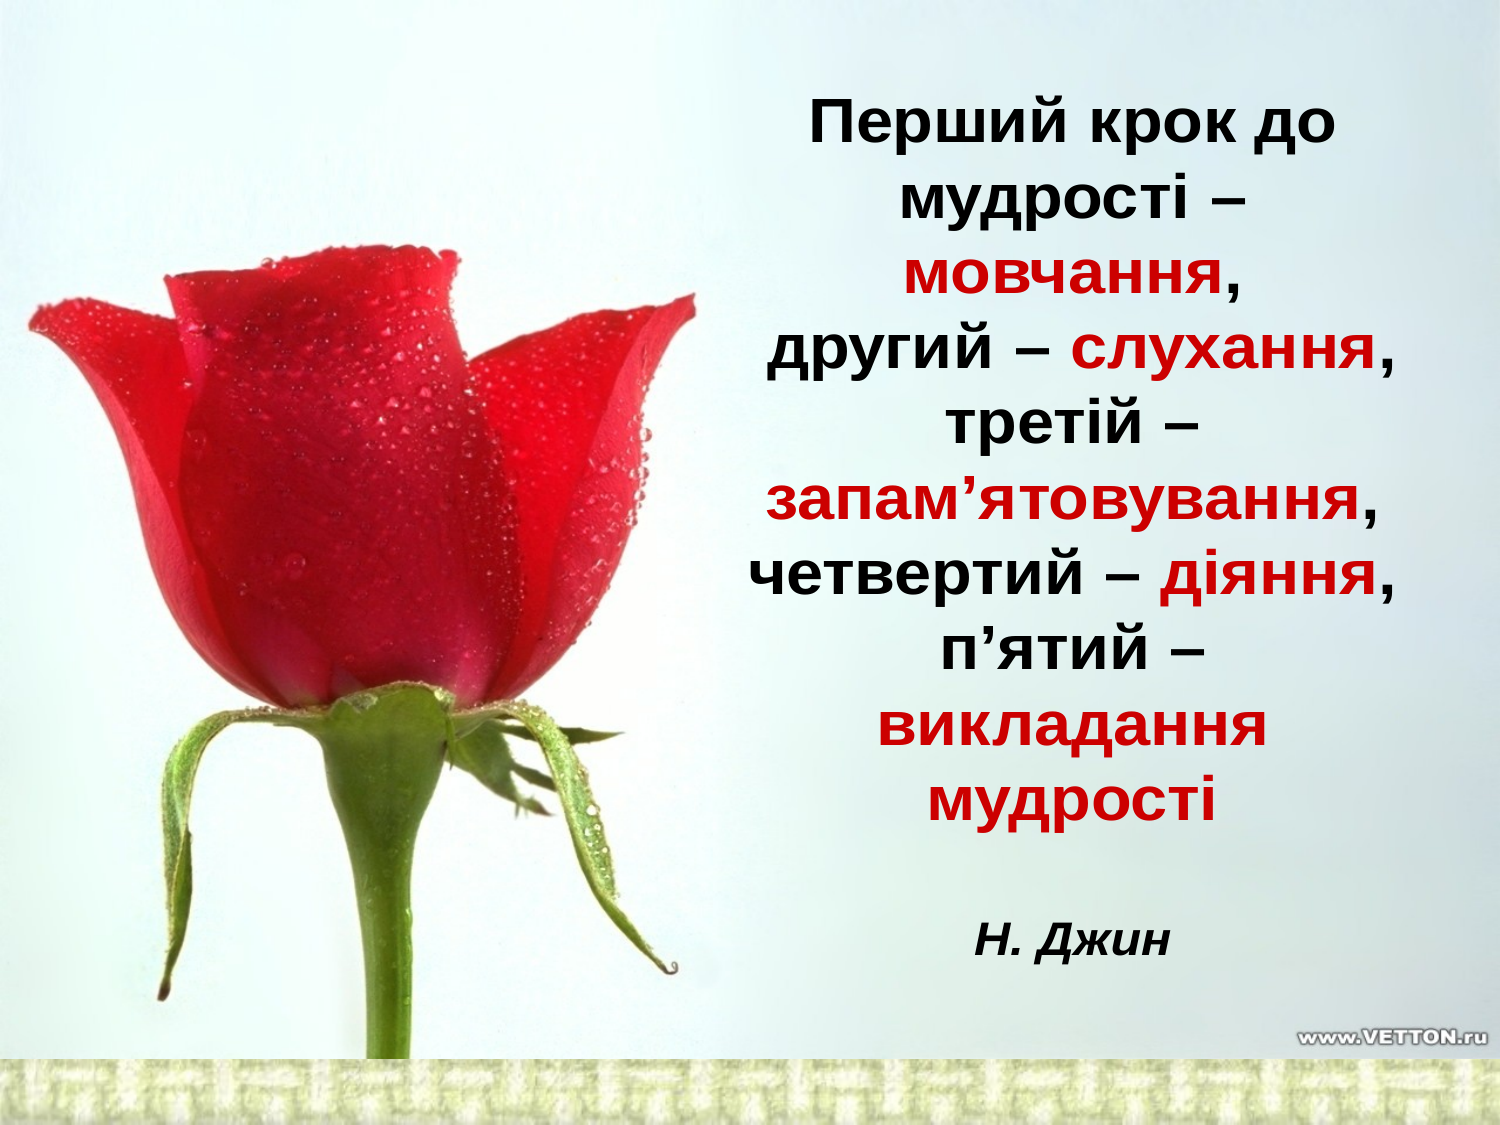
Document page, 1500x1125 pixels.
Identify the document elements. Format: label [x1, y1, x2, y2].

text_box [0, 0, 1500, 1059]
